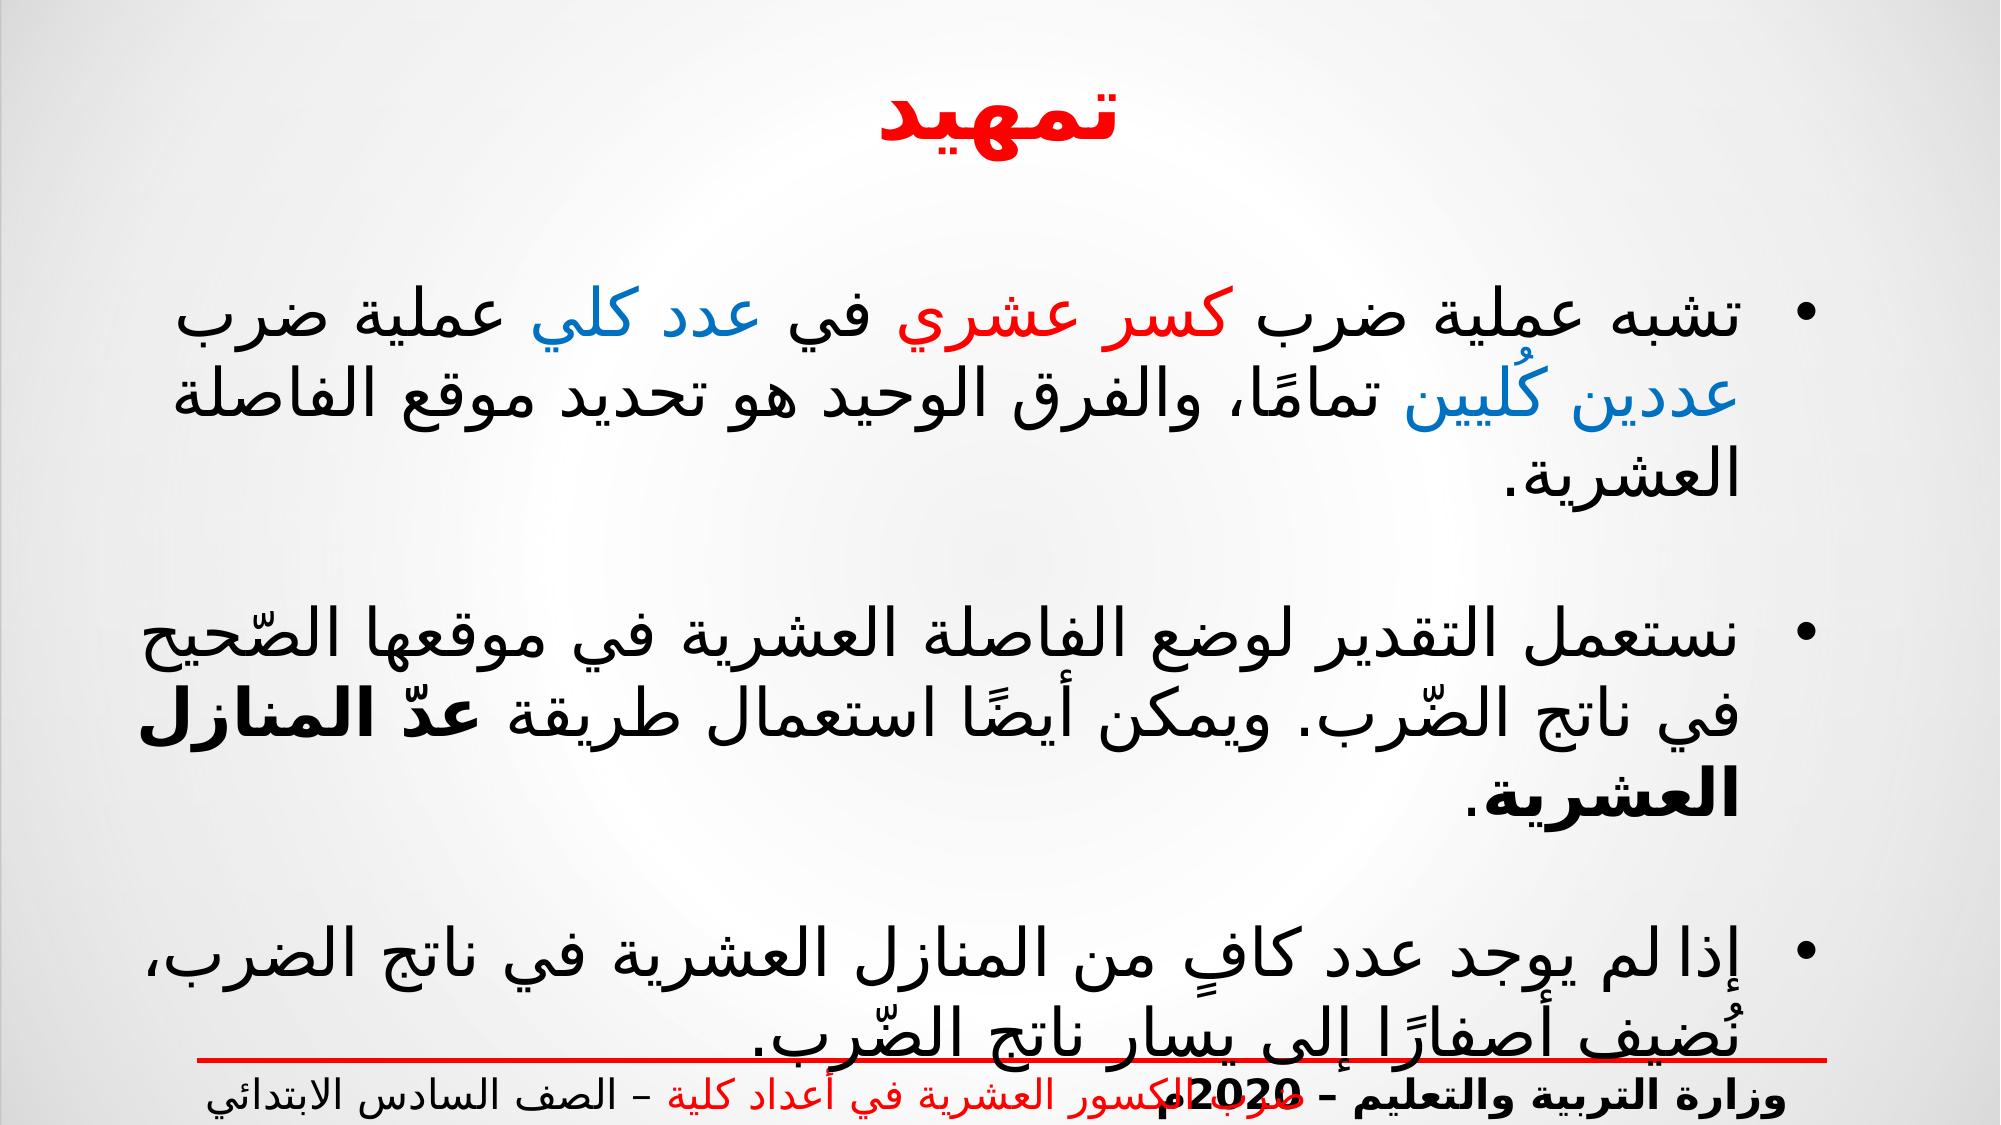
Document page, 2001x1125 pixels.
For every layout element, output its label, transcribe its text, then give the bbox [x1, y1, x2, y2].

picture [0, 0, 2000, 1125]
text_box [55, 762, 1833, 859]
text_box تشبه عملية ضرب كسر عشري في عدد كلي عملية ضرب عددين كُليين تمامًا، والفرق الوحيد هو تحديد موقع الفاصلة العشرية. نستعمل التقدير لوضع الفاصلة العشرية في موقعها الصّحيح في ناتج الضّرب. ويمكن أيضًا استعمال طريقة عدّ المنازل العشرية. إذا لم يوجد عدد كافٍ من المنازل العشرية في ناتج الضرب، نُضيف أصفارًا إلى يسار ناتج الضّرب. [79, 262, 1833, 762]
text_box تشبه عملية ضرب كسر عشري في عدد كلي عملية ضرب عددين كُليين تمامًا، والفرق الوحيد هو تحديد موقع الفاصلة العشرية. نستعمل التقدير لوضع الفاصلة العشرية في موقعها الصّحيح في ناتج الضّرب. ويمكن أيضًا استعمال طريقة عدّ المنازل العشرية. إذا لم يوجد عدد كافٍ من المنازل العشرية في ناتج الضرب، نُضيف أصفارًا إلى يسار ناتج الضّرب. [79, 859, 1833, 1125]
text_box تمهيد [296, 40, 1704, 166]
